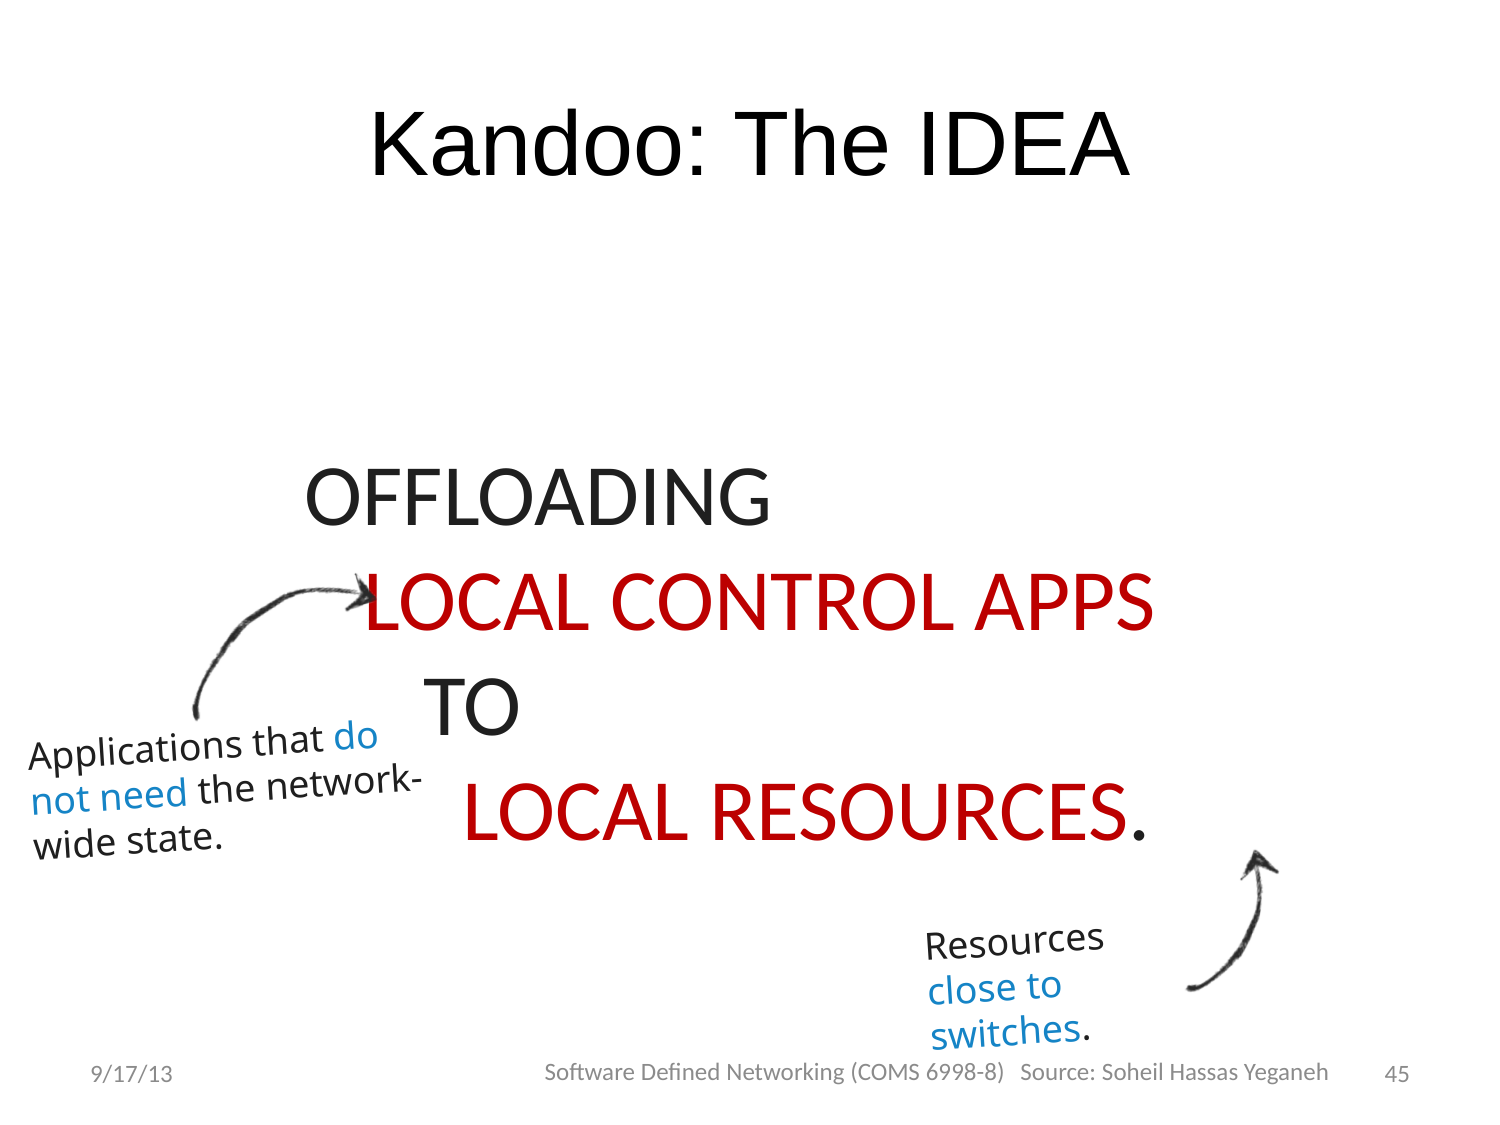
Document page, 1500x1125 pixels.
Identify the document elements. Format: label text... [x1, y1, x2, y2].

text_box Applications that do not need the network-wide state. [25, 707, 430, 868]
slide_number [75, 1042, 425, 1103]
footer Software Defined Networking (COMS 6998-8) [512, 1037, 912, 1103]
text_box Source: Soheil Hassas Yeganeh [912, 1037, 1438, 1103]
text_box OFFLOADING LOCAL CONTROL APPS TO LOCAL RESOURCES. [304, 440, 1477, 857]
title Kandoo: The IDEA [75, 45, 1425, 233]
text_box Resources close to switches. [924, 927, 1207, 1037]
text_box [1181, 836, 1284, 1005]
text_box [165, 567, 401, 728]
